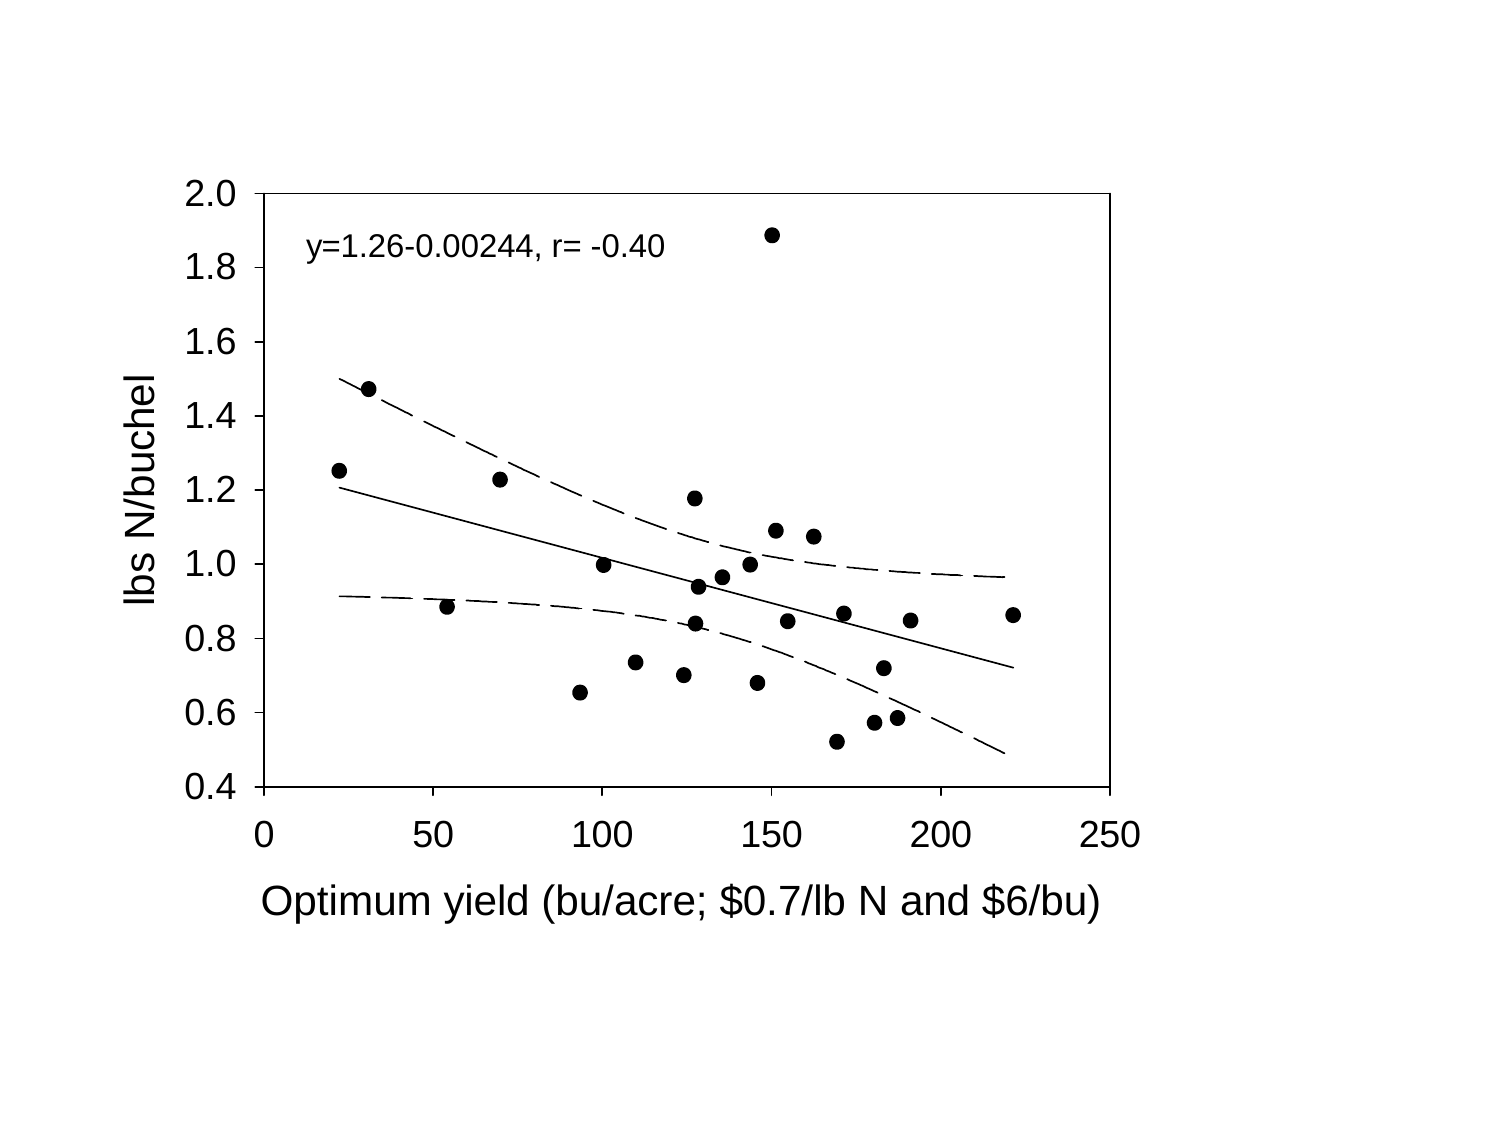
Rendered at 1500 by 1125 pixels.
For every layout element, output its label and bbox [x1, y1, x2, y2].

text_box [112, 99, 1188, 929]
